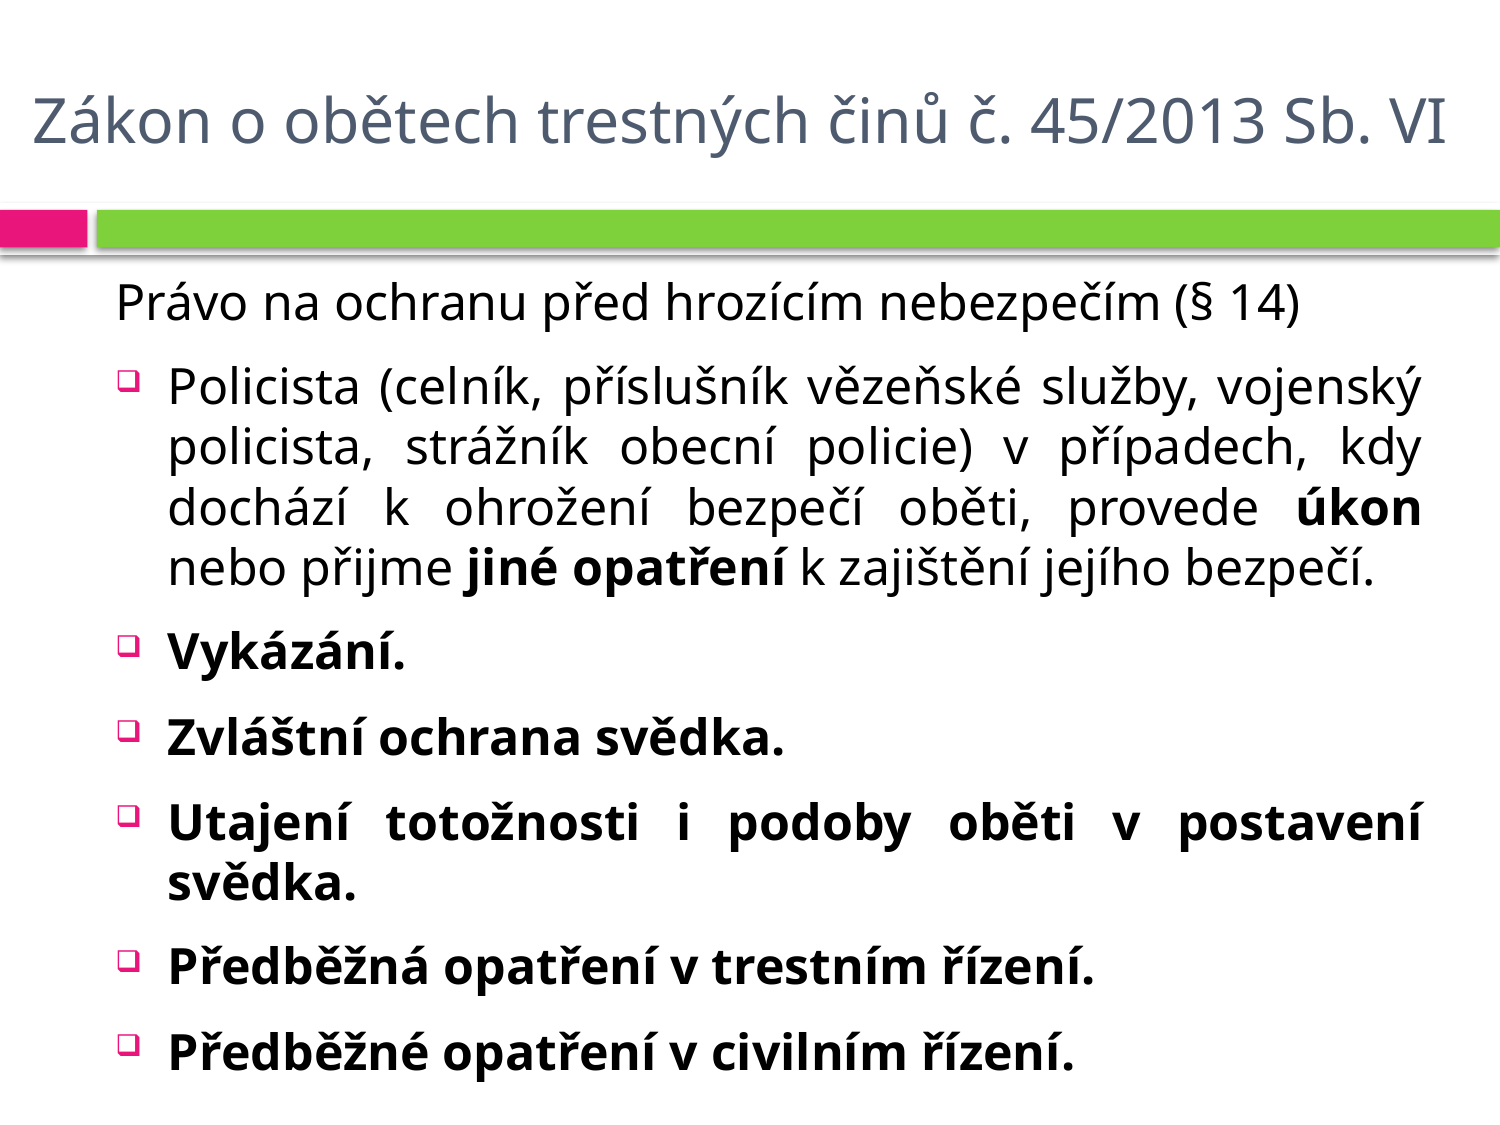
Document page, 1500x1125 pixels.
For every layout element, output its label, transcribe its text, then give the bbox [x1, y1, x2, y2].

list Právo na ochranu před hrozícím nebezpečím (§ 14) Policista (celník, příslušník vězeňské služby, vojenský policista, strážník obecní policie) v případech, kdy dochází k ohrožení bezpečí oběti, provede úkon nebo přijme jiné opatření k zajištění jejího bezpečí. Vykázání. Zvláštní ochrana svědka. Utajení totožnosti i podoby oběti v postavení svědka. Předběžná opatření v trestním řízení. Předběžné opatření v civilním řízení. [100, 262, 1438, 1000]
title Zákon o obětech trestných činů č. 45/2013 Sb. VI [17, 37, 1483, 200]
